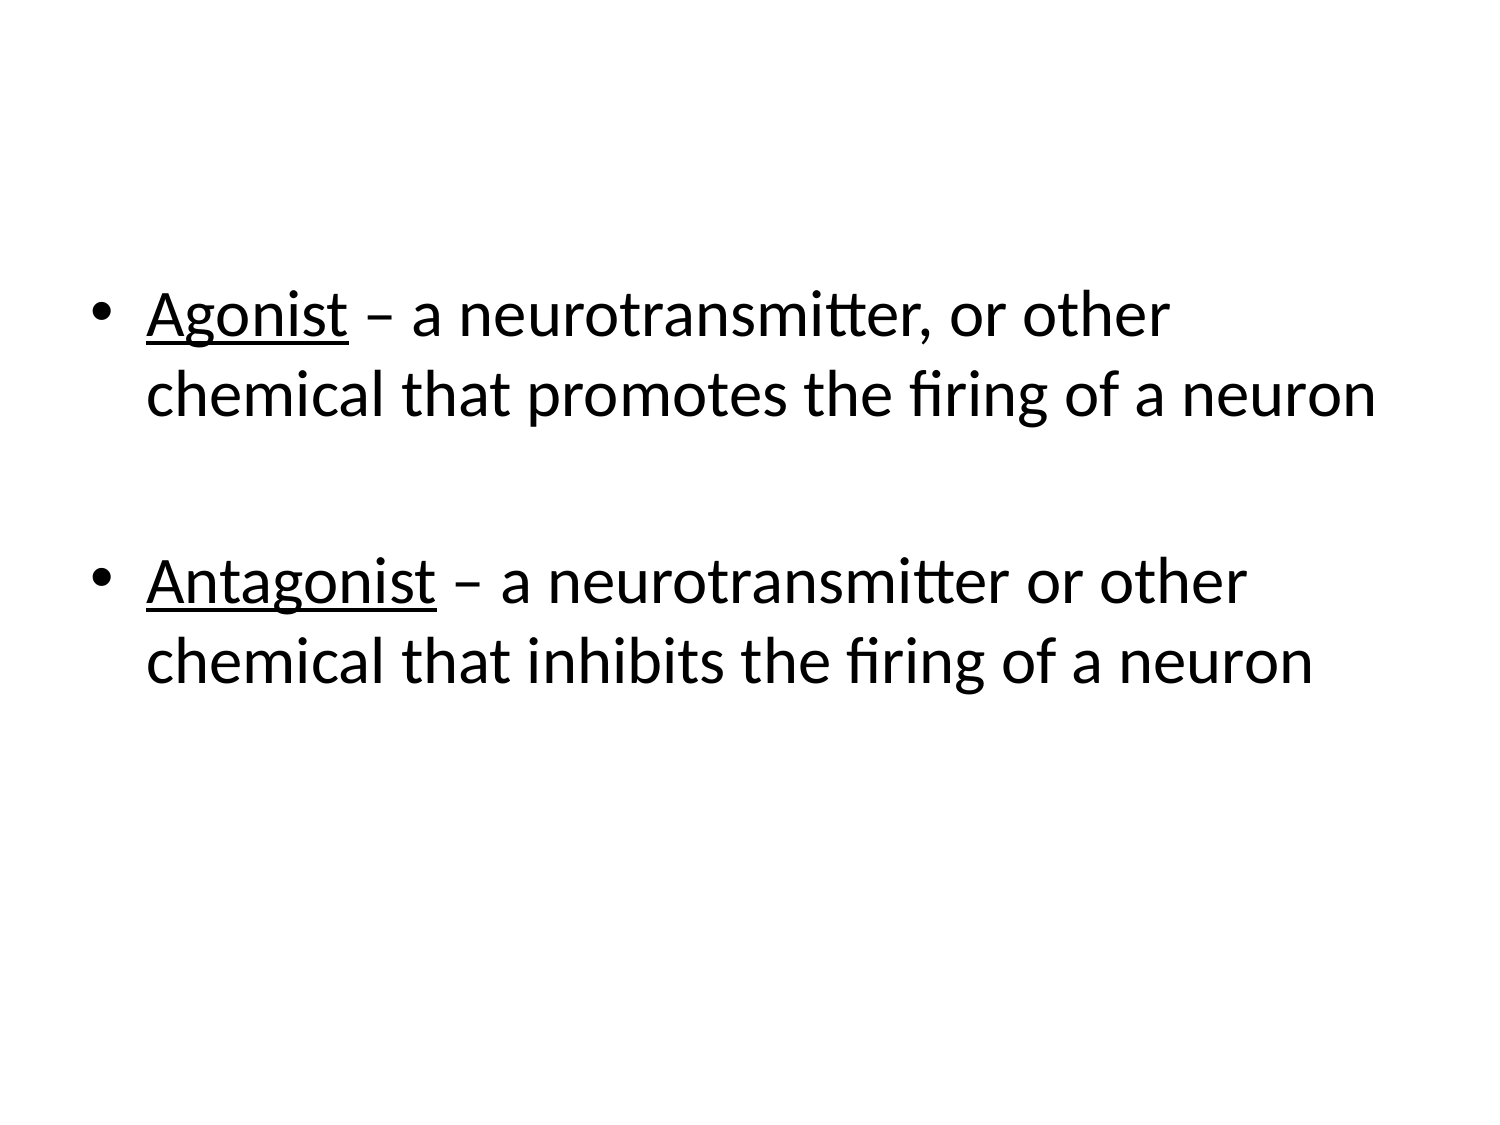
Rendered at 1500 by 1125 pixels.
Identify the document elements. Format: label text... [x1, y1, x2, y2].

list Agonist – a neurotransmitter, or other chemical that promotes the firing of a neuron Antagonist – a neurotransmitter or other chemical that inhibits the firing of a neuron [75, 262, 1425, 1005]
